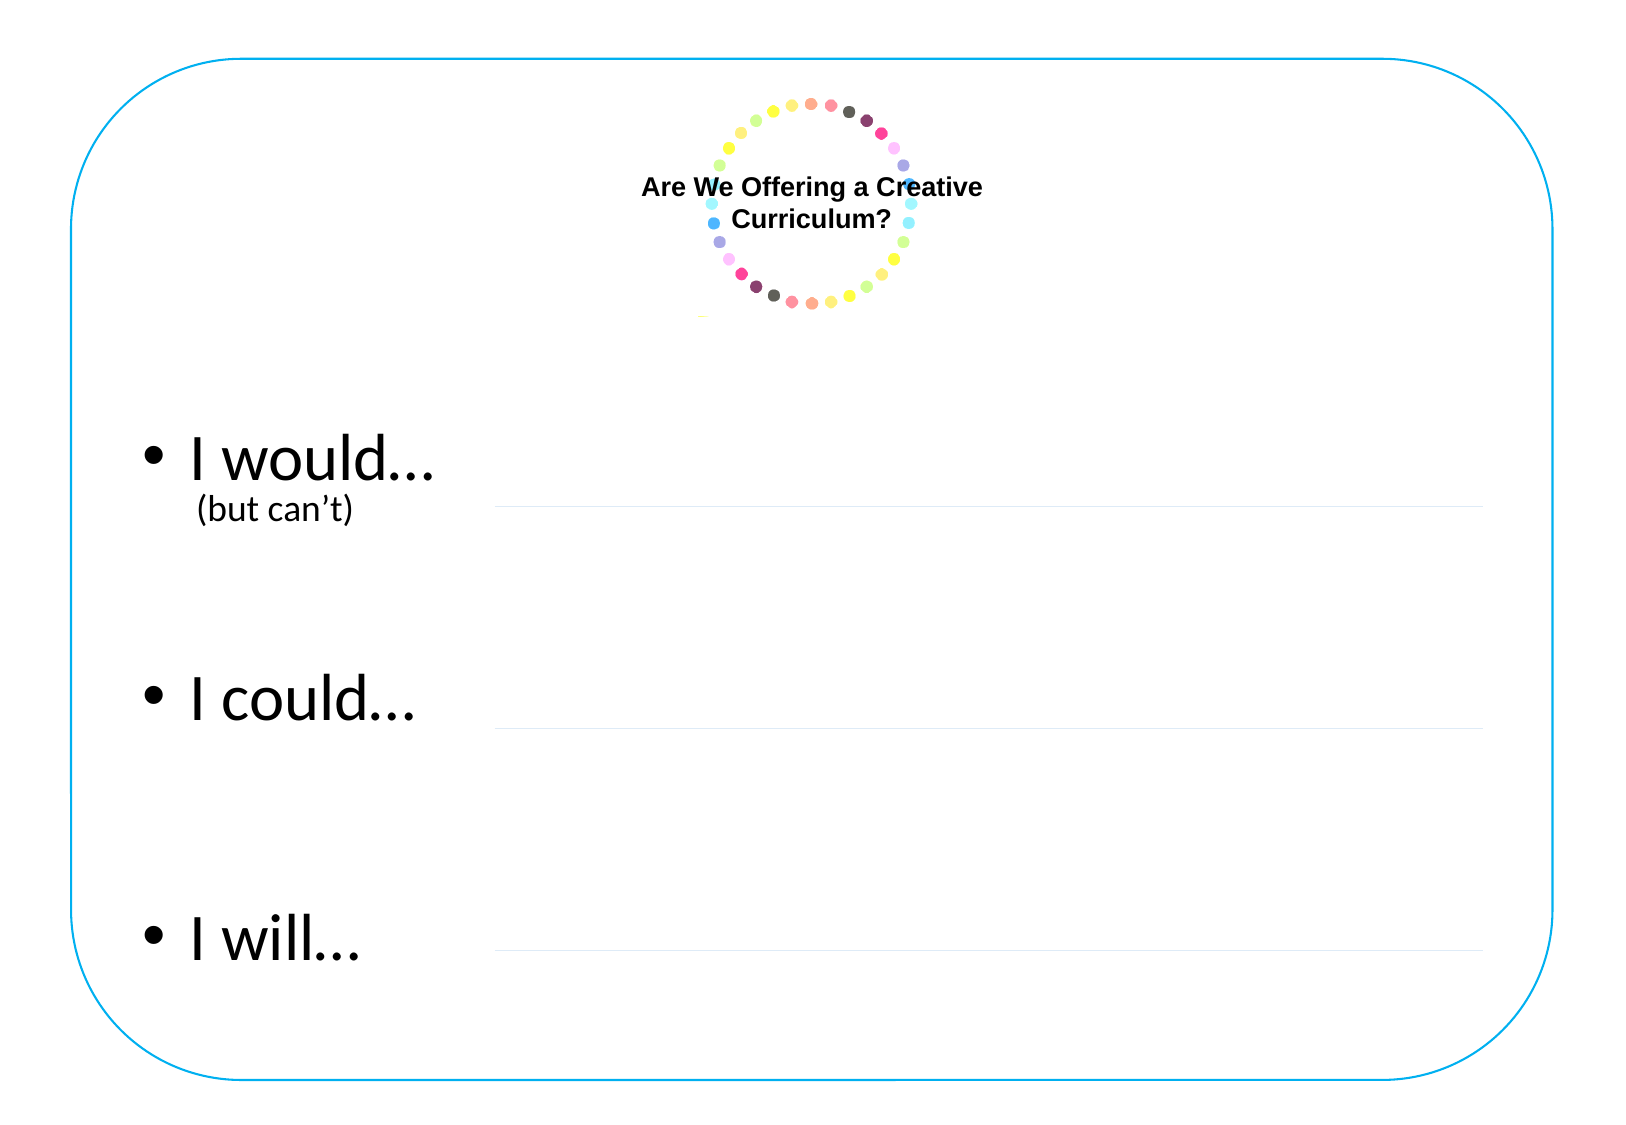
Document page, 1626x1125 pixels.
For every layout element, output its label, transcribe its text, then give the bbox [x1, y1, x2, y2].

text_box (but can’t) [181, 476, 301, 536]
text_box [301, 0, 1323, 1125]
